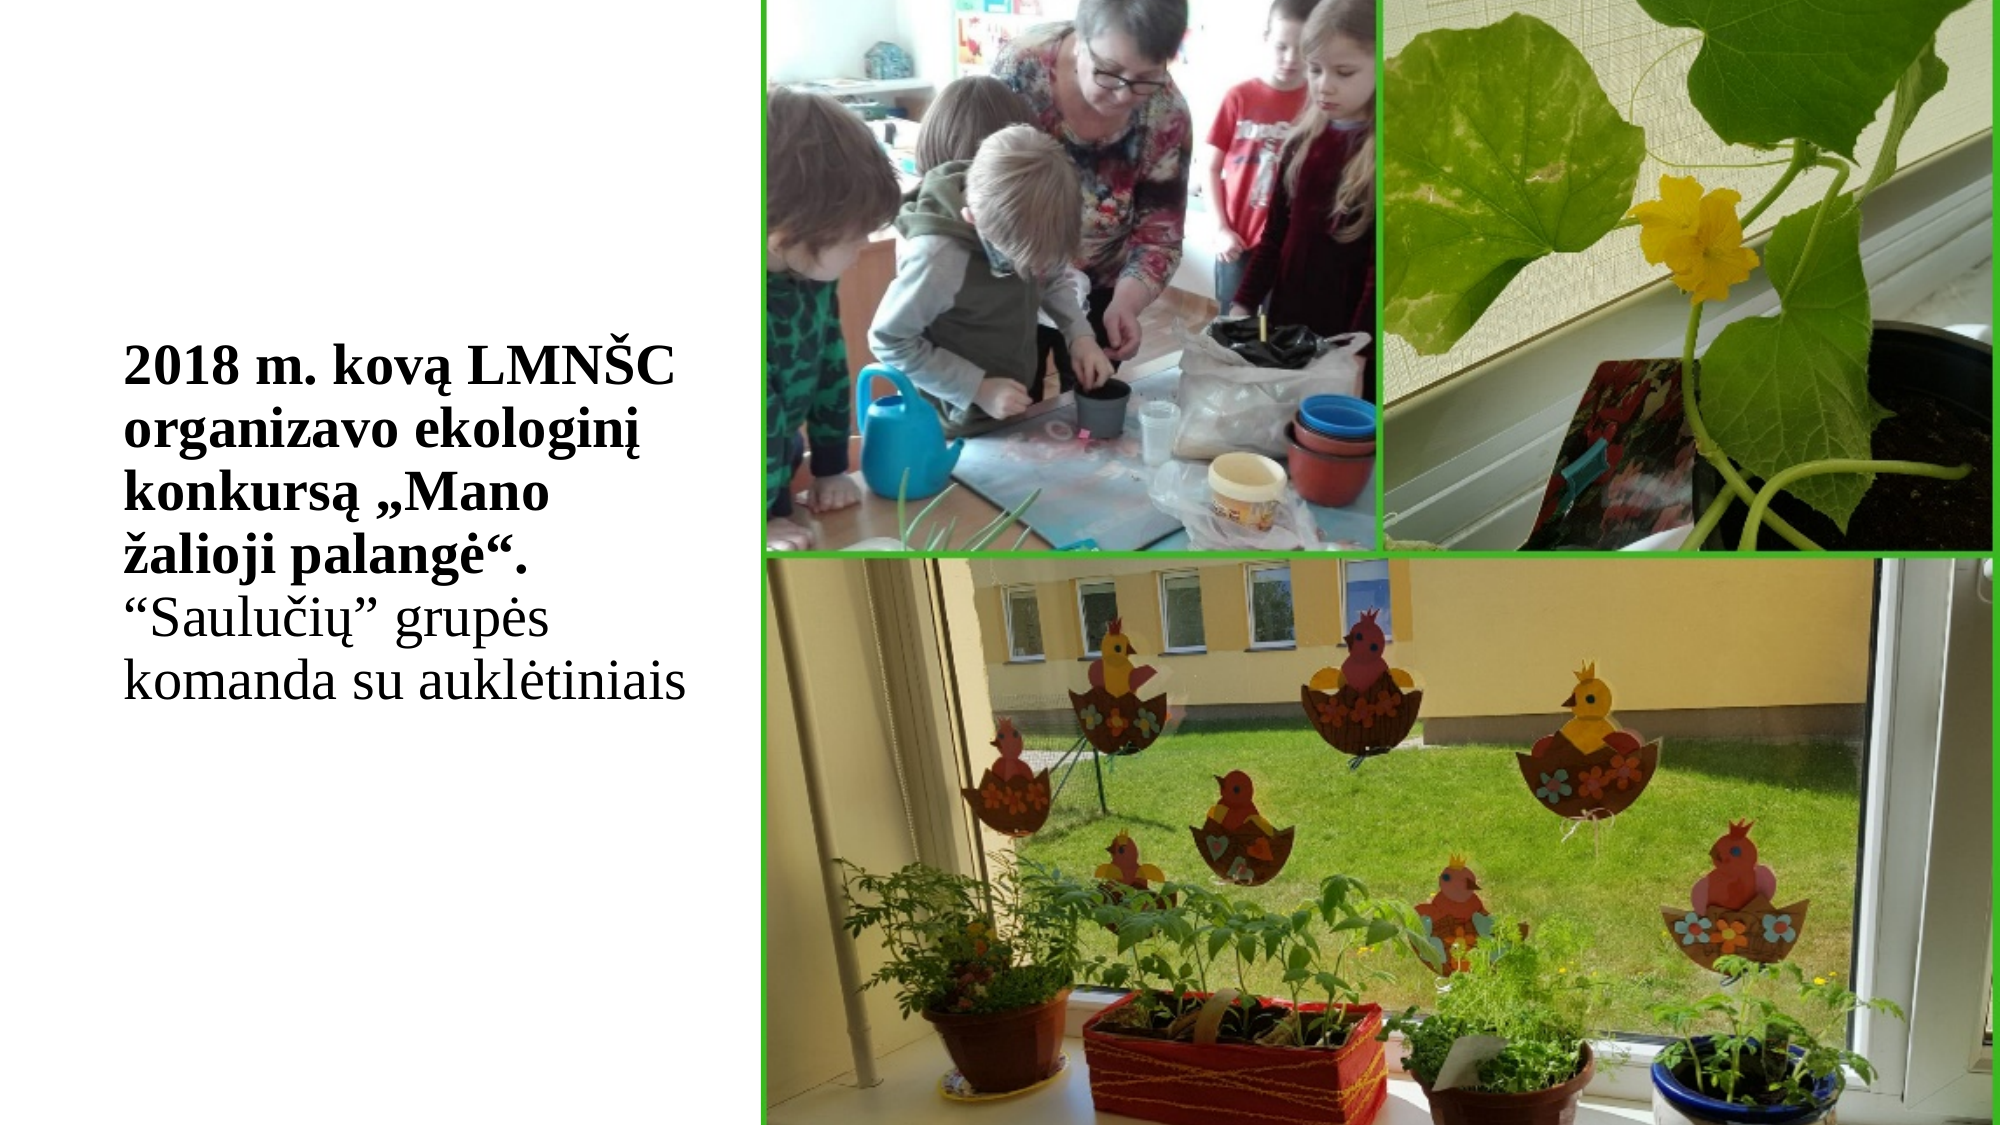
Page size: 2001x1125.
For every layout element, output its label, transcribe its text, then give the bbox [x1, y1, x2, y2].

picture [760, 0, 2000, 1125]
title 2018 m. kovą LMNŠC organizavo ekologinį konkursą „Mano žalioji palangė“. “Saulučių” grupės komanda su auklėtiniais [108, 385, 708, 661]
